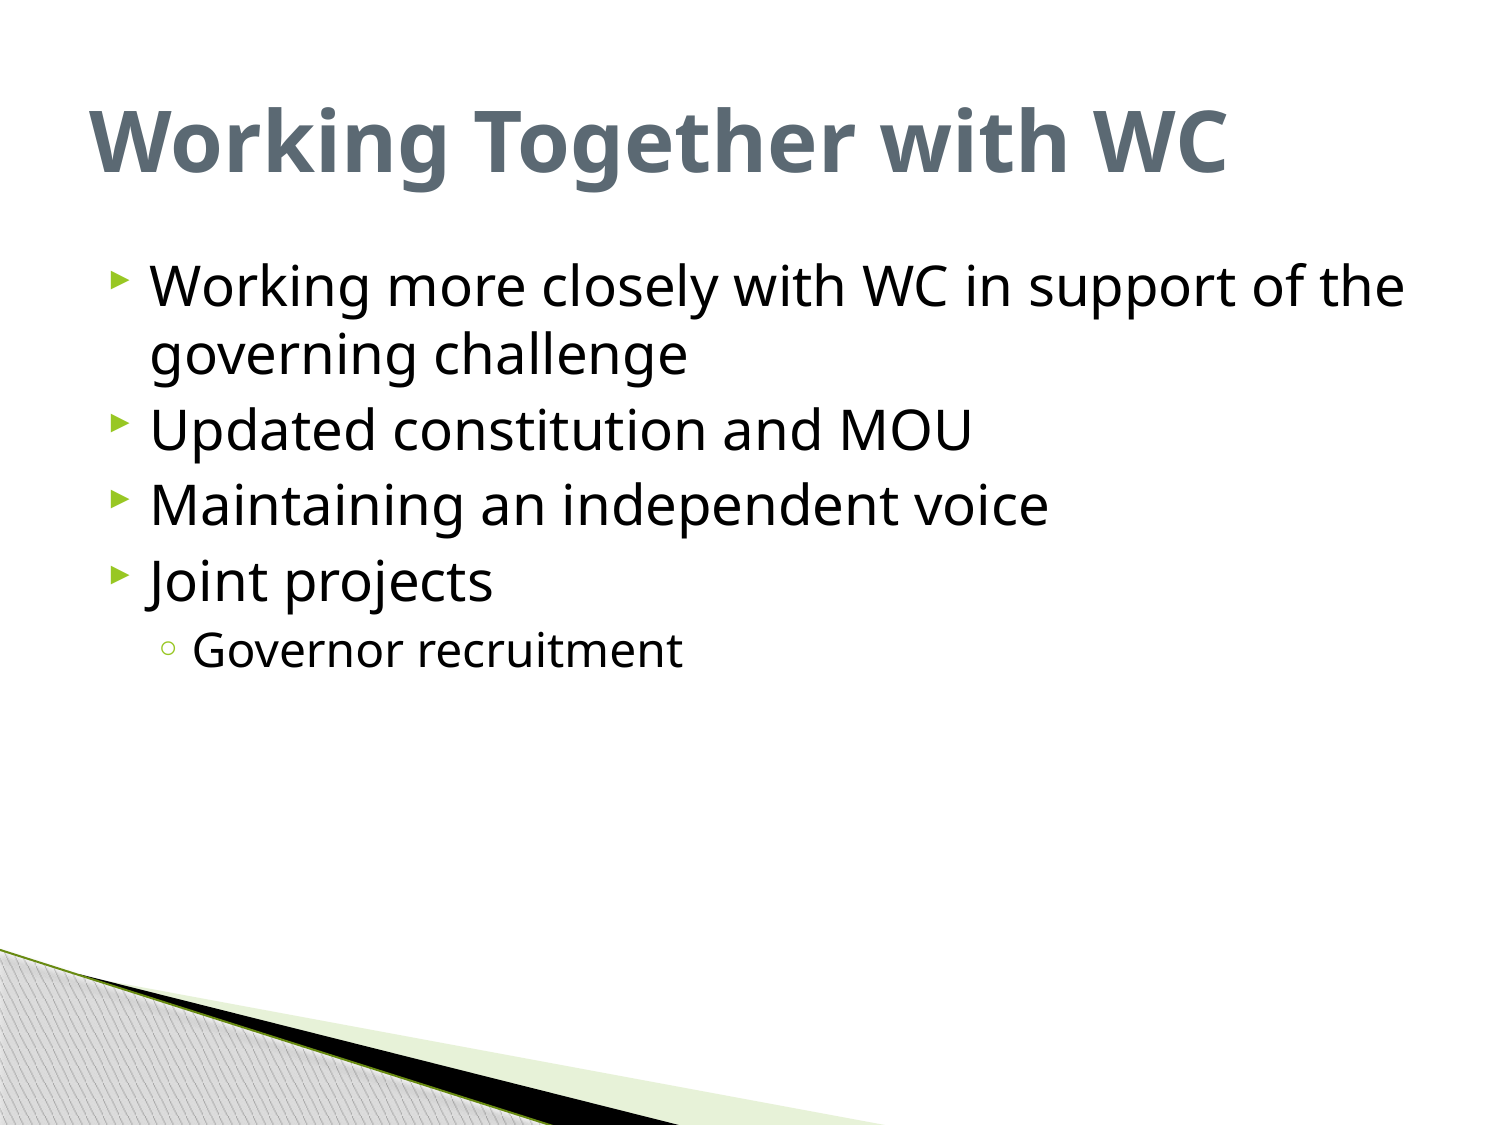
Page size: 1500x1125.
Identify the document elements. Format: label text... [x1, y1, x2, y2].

title Working Together with WC [75, 45, 1425, 233]
list Working more closely with WC in support of the governing challenge Updated constitution and MOU Maintaining an independent voice Joint projects Governor recruitment [75, 243, 1425, 986]
